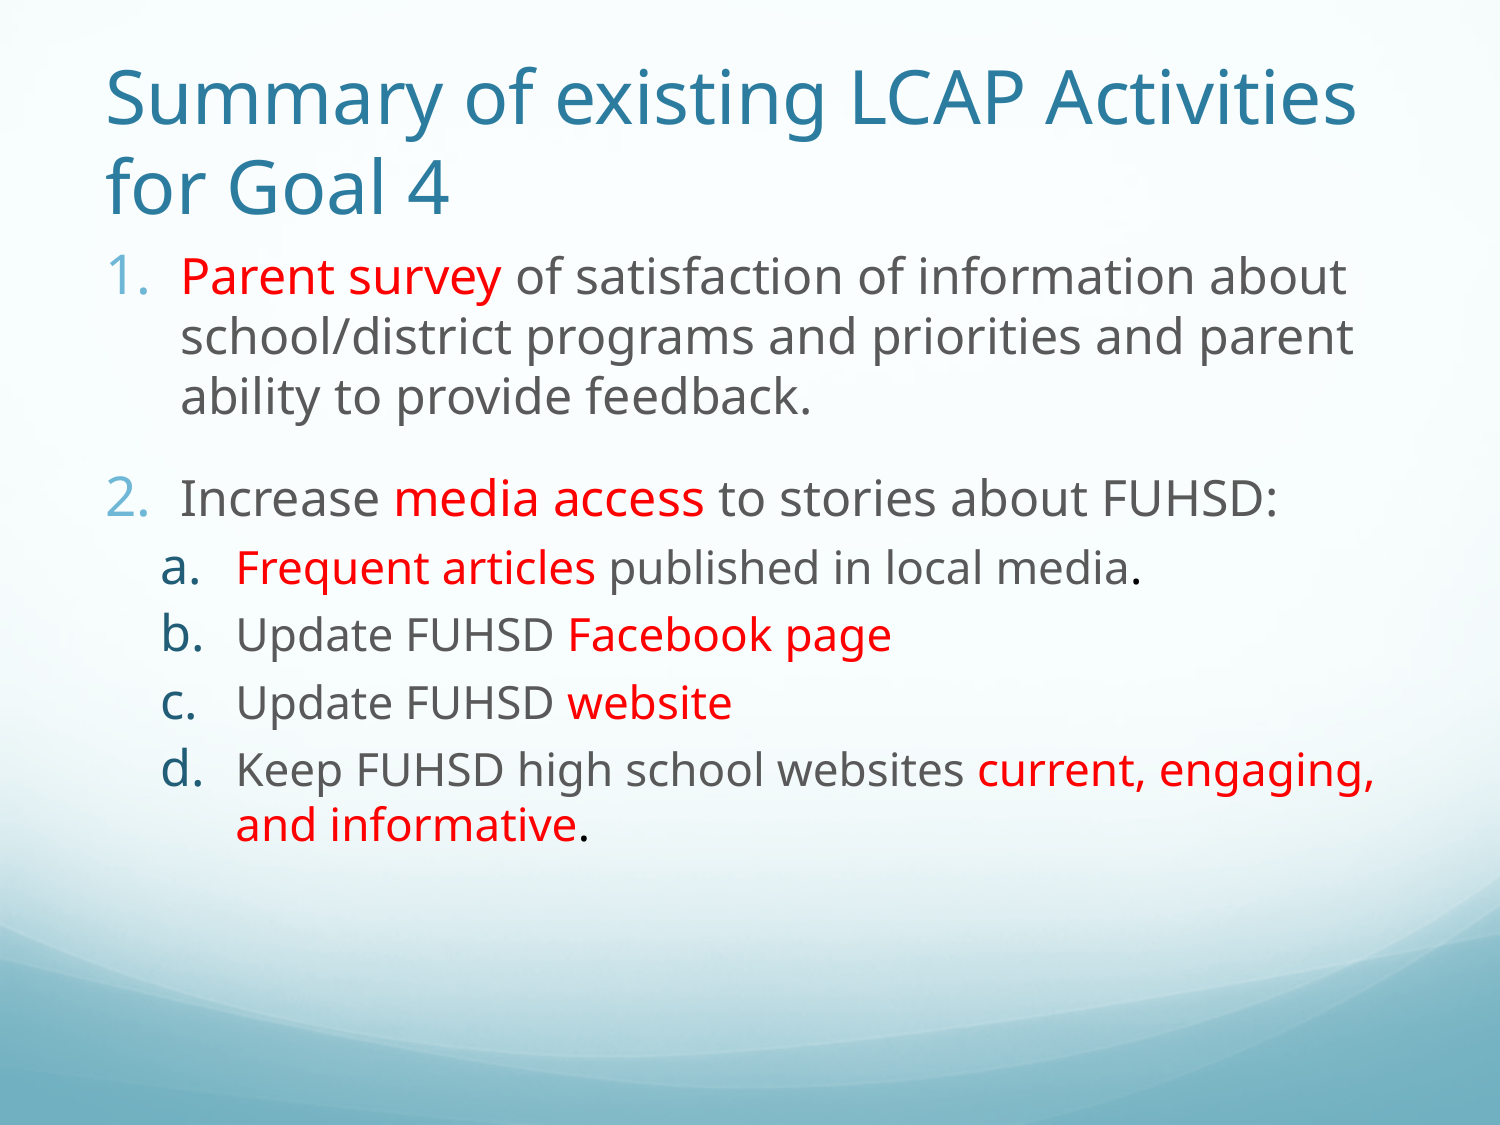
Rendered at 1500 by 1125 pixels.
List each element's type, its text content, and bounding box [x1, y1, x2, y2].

list Parent survey of satisfaction of information about school/district programs and priorities and parent ability to provide feedback. Increase media access to stories about FUHSD: Frequent articles published in local media. Update FUHSD Facebook page Update FUHSD website Keep FUHSD high school websites current, engaging, and informative. [90, 236, 1410, 1095]
title Summary of existing LCAP Activities for Goal 4 [90, 17, 1410, 236]
